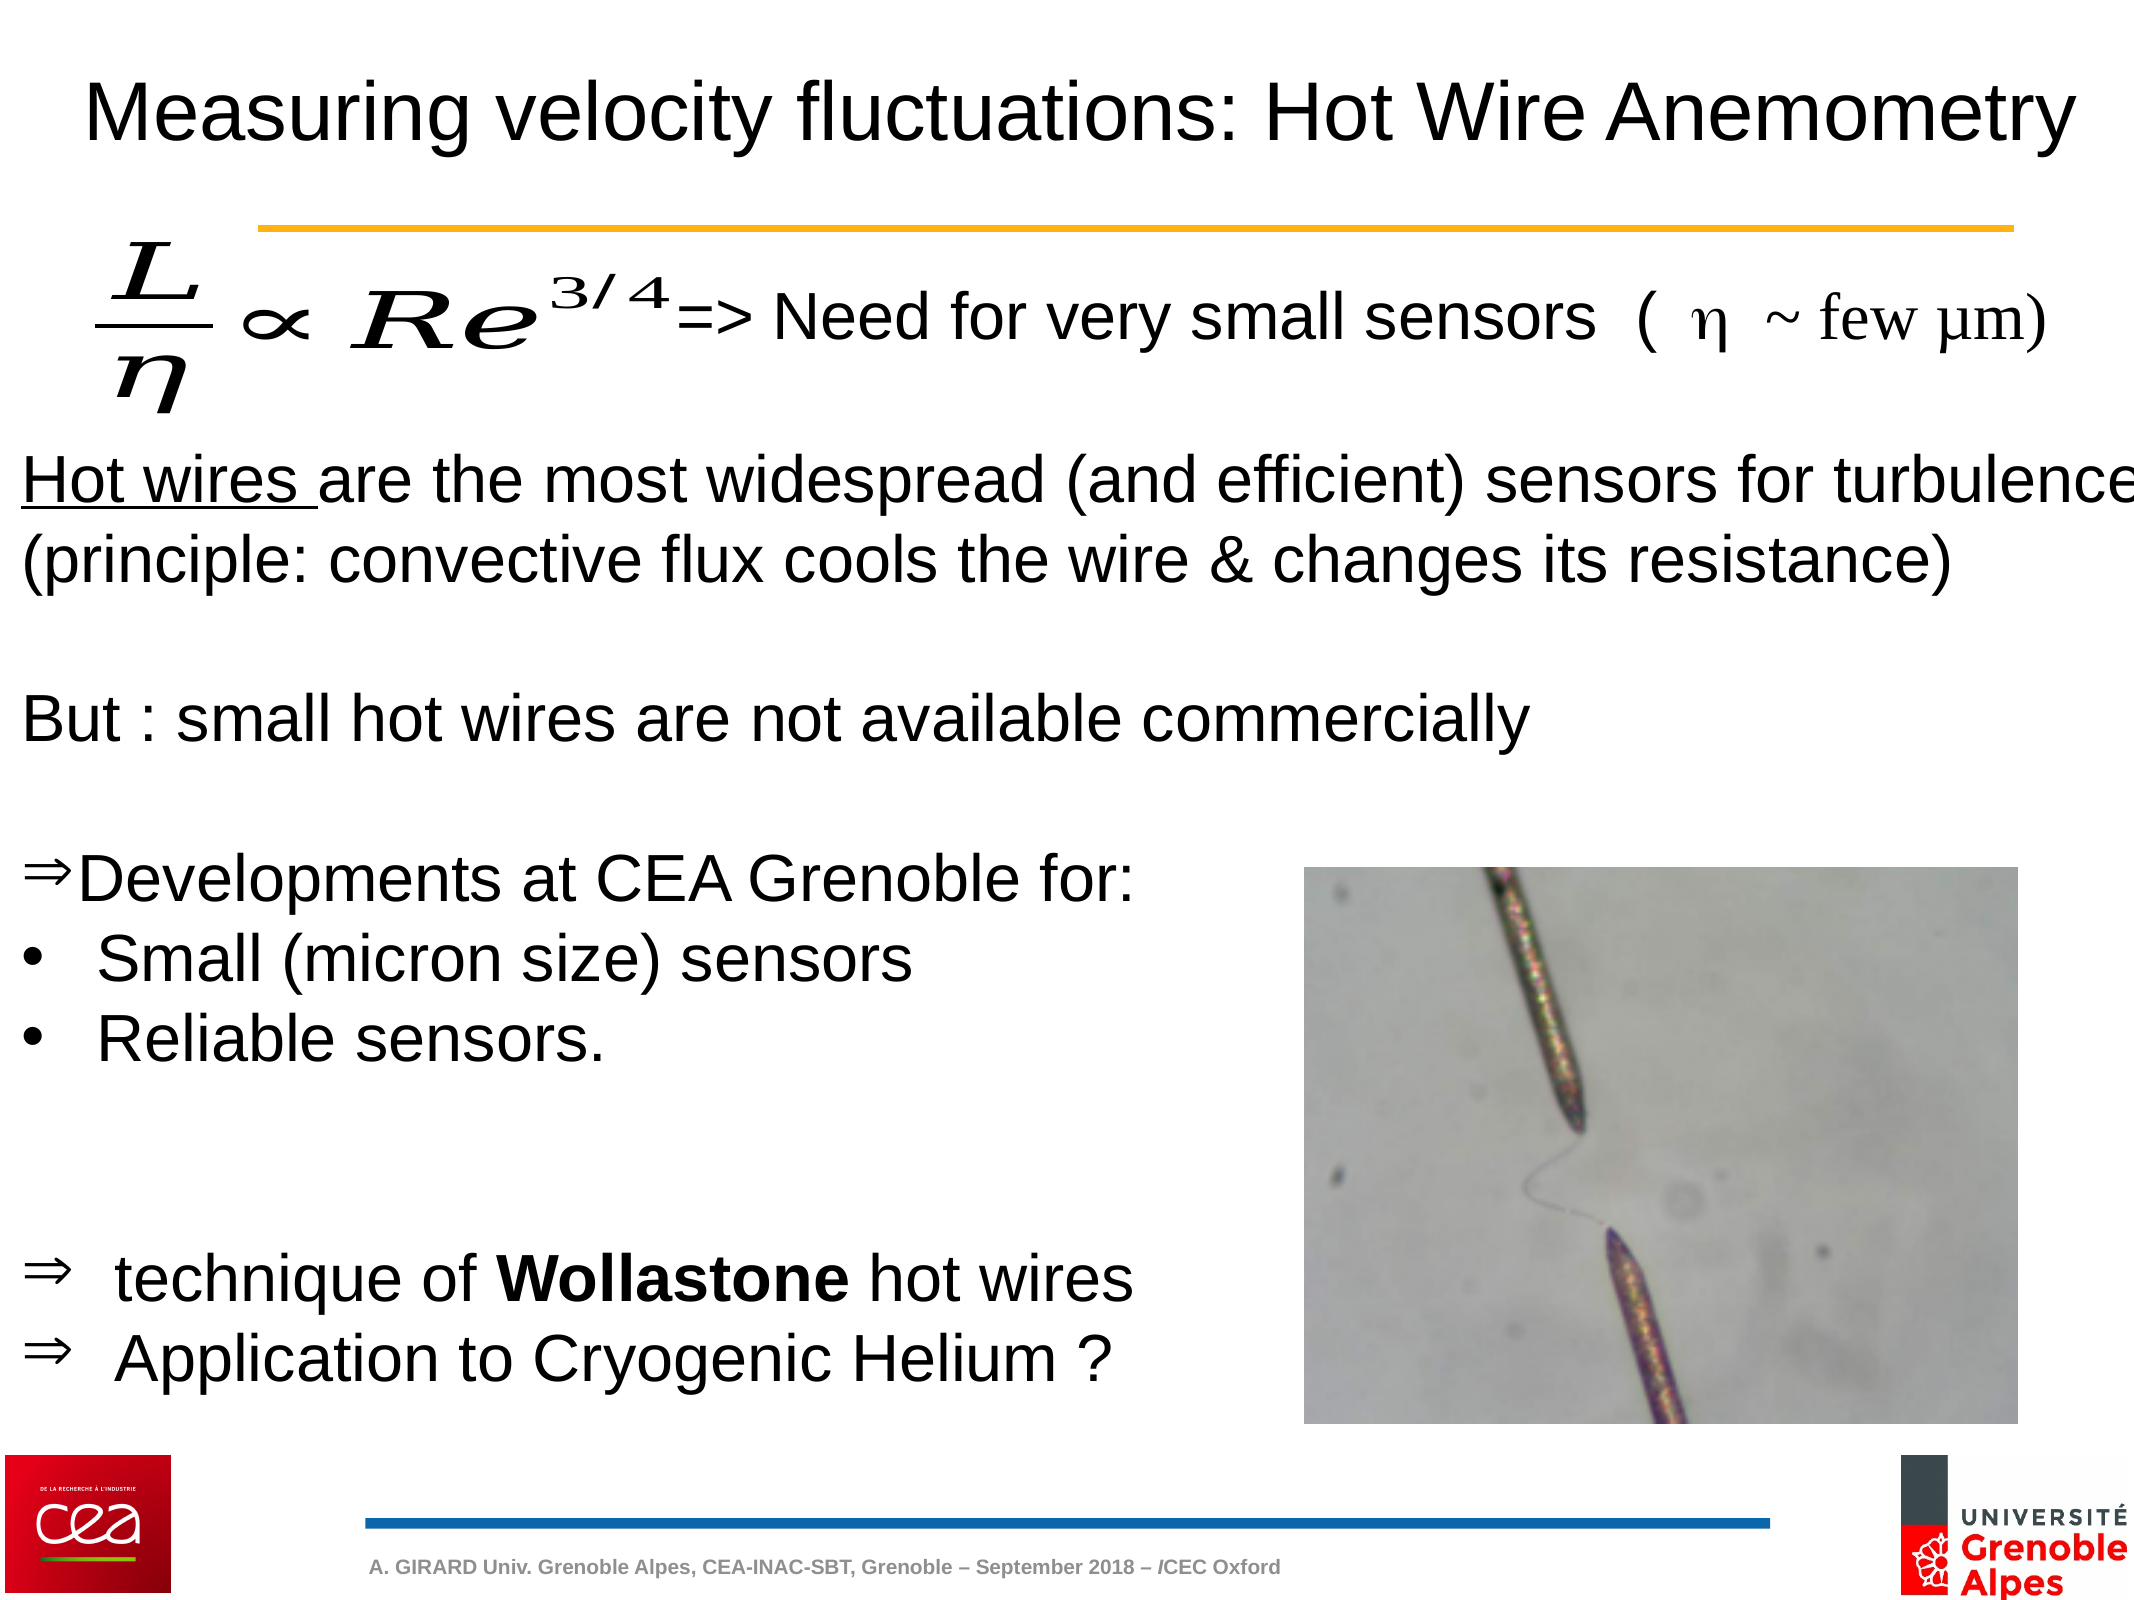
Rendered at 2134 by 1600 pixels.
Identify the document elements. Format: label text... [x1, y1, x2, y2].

text_box Hot wires are the most widespread (and efficient) sensors for turbulence (principle: convective flux cools the wire & changes its resistance) But : small hot wires are not available commercially Developments at CEA Grenoble for: Small (micron size) sensors Reliable sensors. technique of Wollastone hot wires Application to Cryogenic Helium ? [10, 364, 2134, 1600]
picture [1304, 867, 2019, 1424]
picture [5, 1455, 10, 1593]
text_box Measuring velocity fluctuations: Hot Wire Anemometry [73, 46, 2114, 168]
text_box => Need for very small sensors ( h ~ few µm) [665, 262, 2060, 364]
